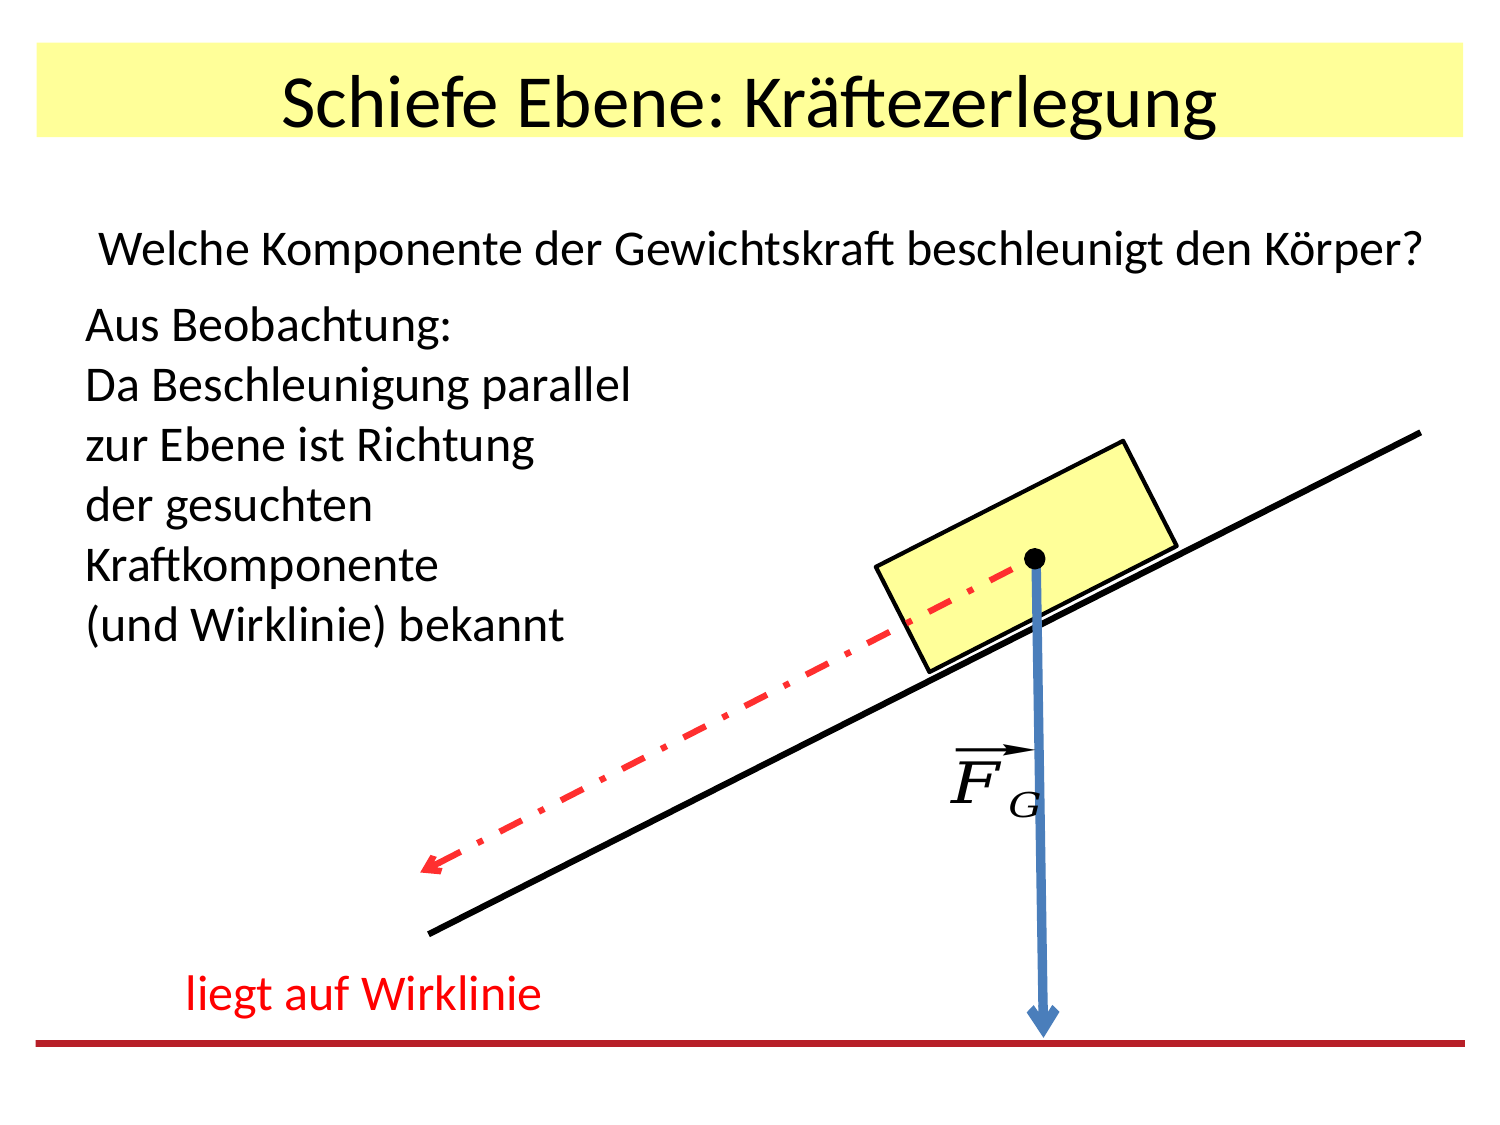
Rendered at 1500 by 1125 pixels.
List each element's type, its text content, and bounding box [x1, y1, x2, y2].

title Schiefe Ebene: Kräftezerlegung [75, 45, 1425, 233]
text_box Welche Komponente der Gewichtskraft beschleunigt den Körper? [83, 208, 1441, 283]
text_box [419, 432, 1421, 1039]
text_box Aus Beobachtung: Da Beschleunigung parallel zur Ebene ist Richtung der gesuchten Kraftkomponente (und Wirklinie) bekannt [70, 283, 648, 659]
